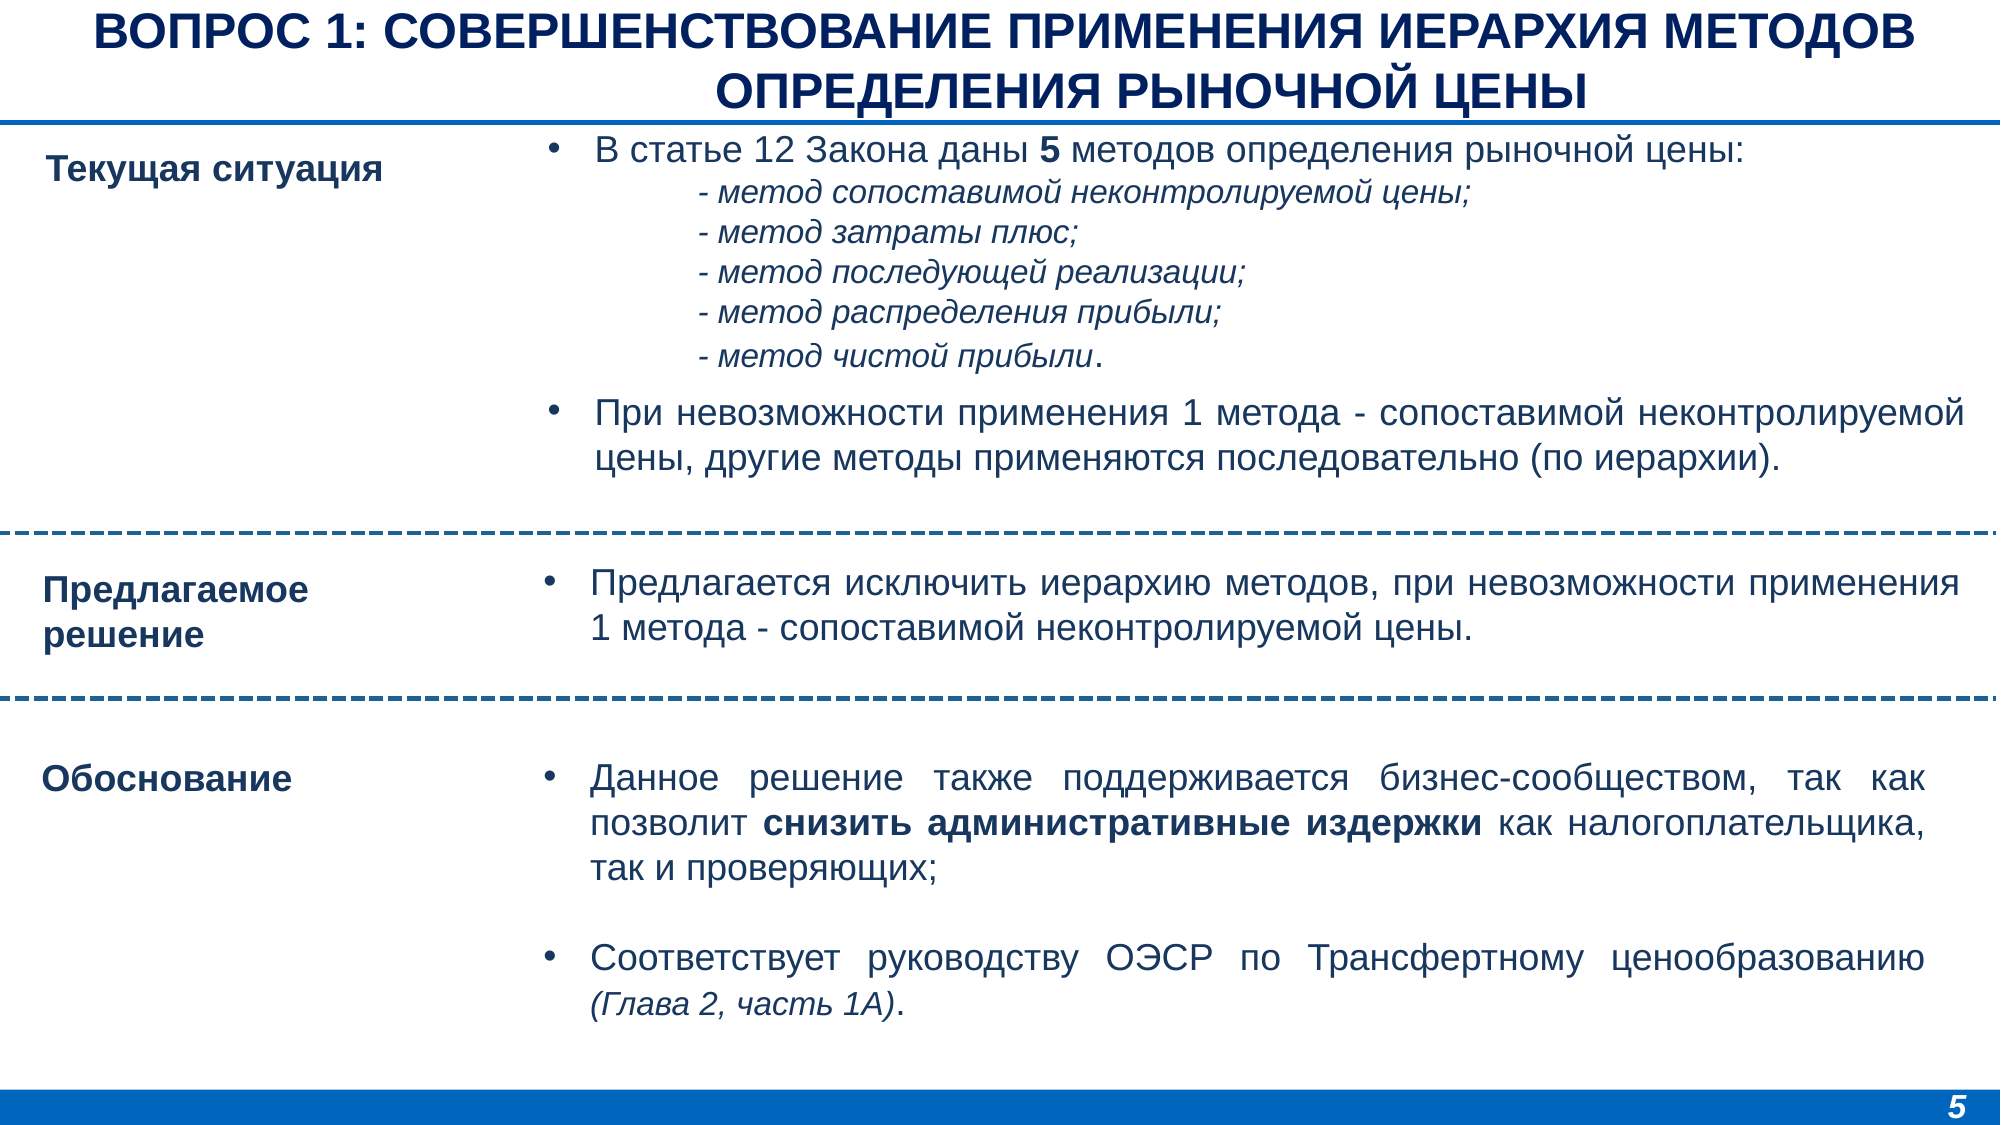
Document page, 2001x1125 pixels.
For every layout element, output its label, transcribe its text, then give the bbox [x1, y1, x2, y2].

text_box 5 [1933, 1077, 2000, 1125]
text_box Обоснование [26, 746, 321, 806]
text_box Предлагается исключить иерархию методов, при невозможности применения 1 метода - сопоставимой неконтролируемой цены. [528, 551, 1976, 656]
text_box Предлагаемое решение [27, 557, 428, 663]
text_box Вопрос 1: Совершенствование применения иерархия методов определения рыночной цены [14, 0, 1997, 119]
text_box Данное решение также поддерживается бизнес-сообществом, так как позволит снизить административные издержки как налогоплательщика, так и проверяющих; Соответствует руководству ОЭСР по Трансфертному ценообразованию (Глава 2, часть 1А). [528, 745, 1941, 1031]
text_box В статье 12 Закона даны 5 методов определения рыночной цены: - метод сопоставимой неконтролируемой цены; - метод затраты плюс; - метод последующей реализации; - метод распределения прибыли; - метод чистой прибыли. При невозможности применения 1 метода - сопоставимой неконтролируемой цены, другие методы применяются последовательно (по иерархии). [532, 117, 1981, 485]
text_box Текущая ситуация [30, 136, 431, 197]
